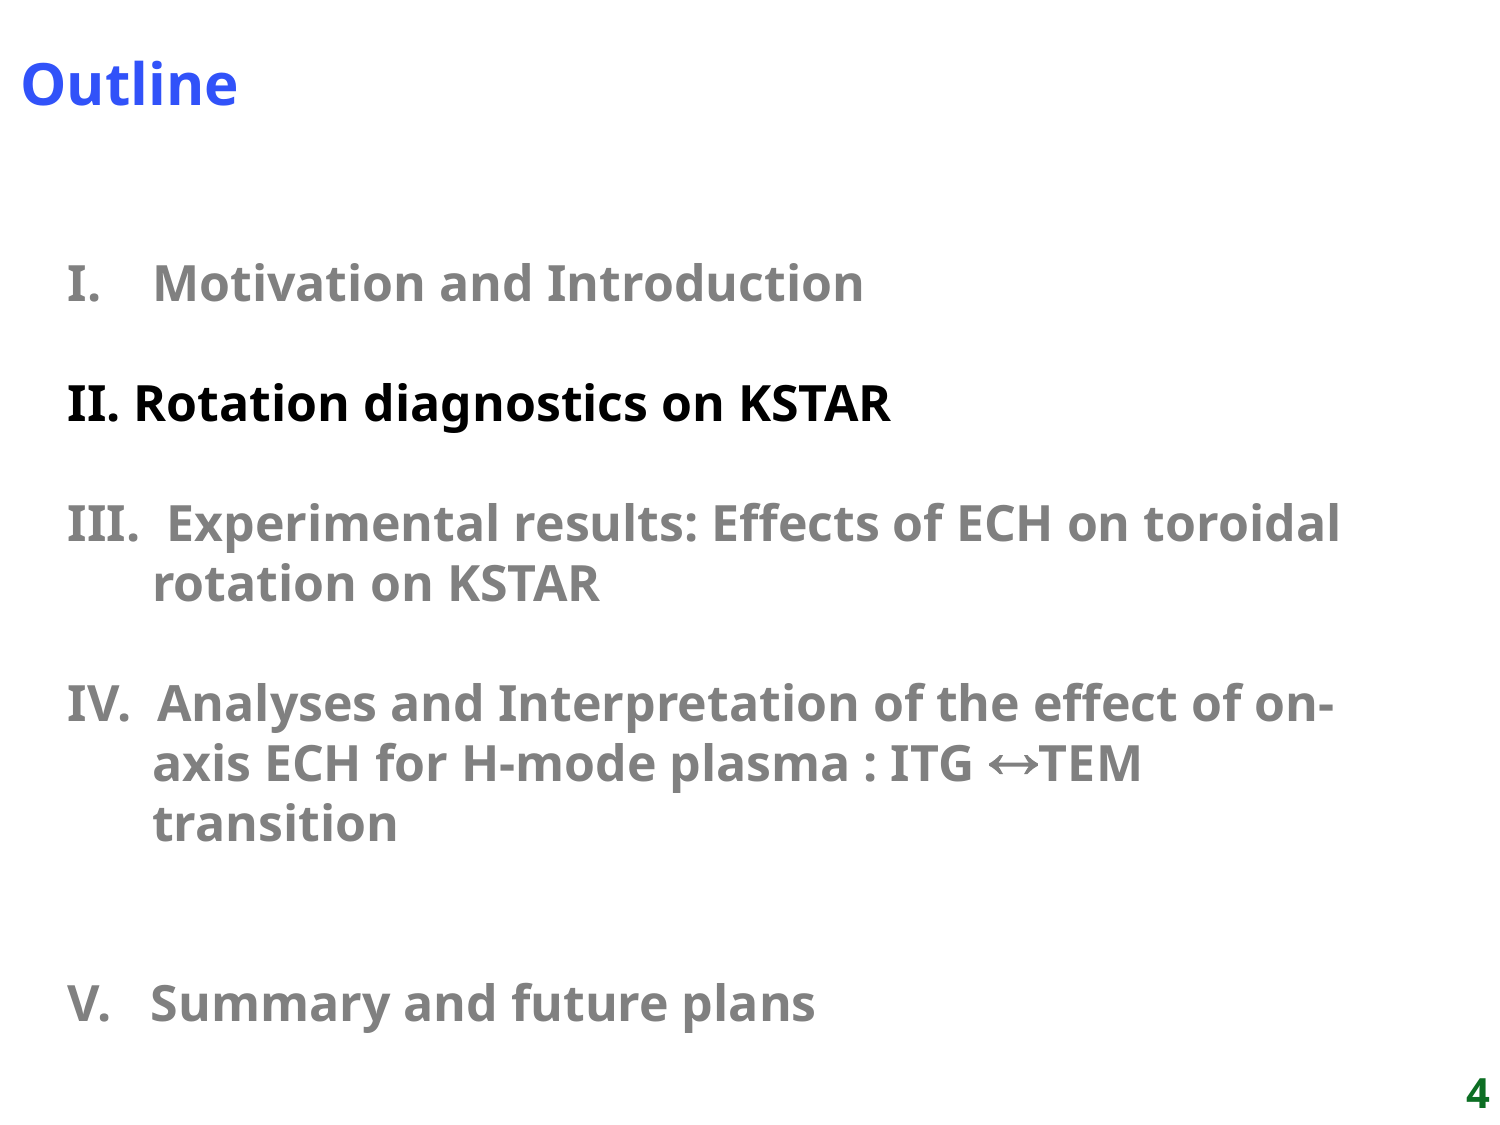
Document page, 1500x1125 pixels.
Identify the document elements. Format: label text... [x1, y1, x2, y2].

slide_number 4 [1451, 1065, 1500, 1125]
text_box Outline [5, 37, 1459, 126]
text_box Motivation and Introduction II. Rotation diagnostics on KSTAR III. Experimental results: Effects of ECH on toroidal rotation on KSTAR IV. Analyses and Interpretation of the effect of on-axis ECH for H-mode plasma : ITG TEM transition V. Summary and future plans [53, 184, 1412, 1100]
